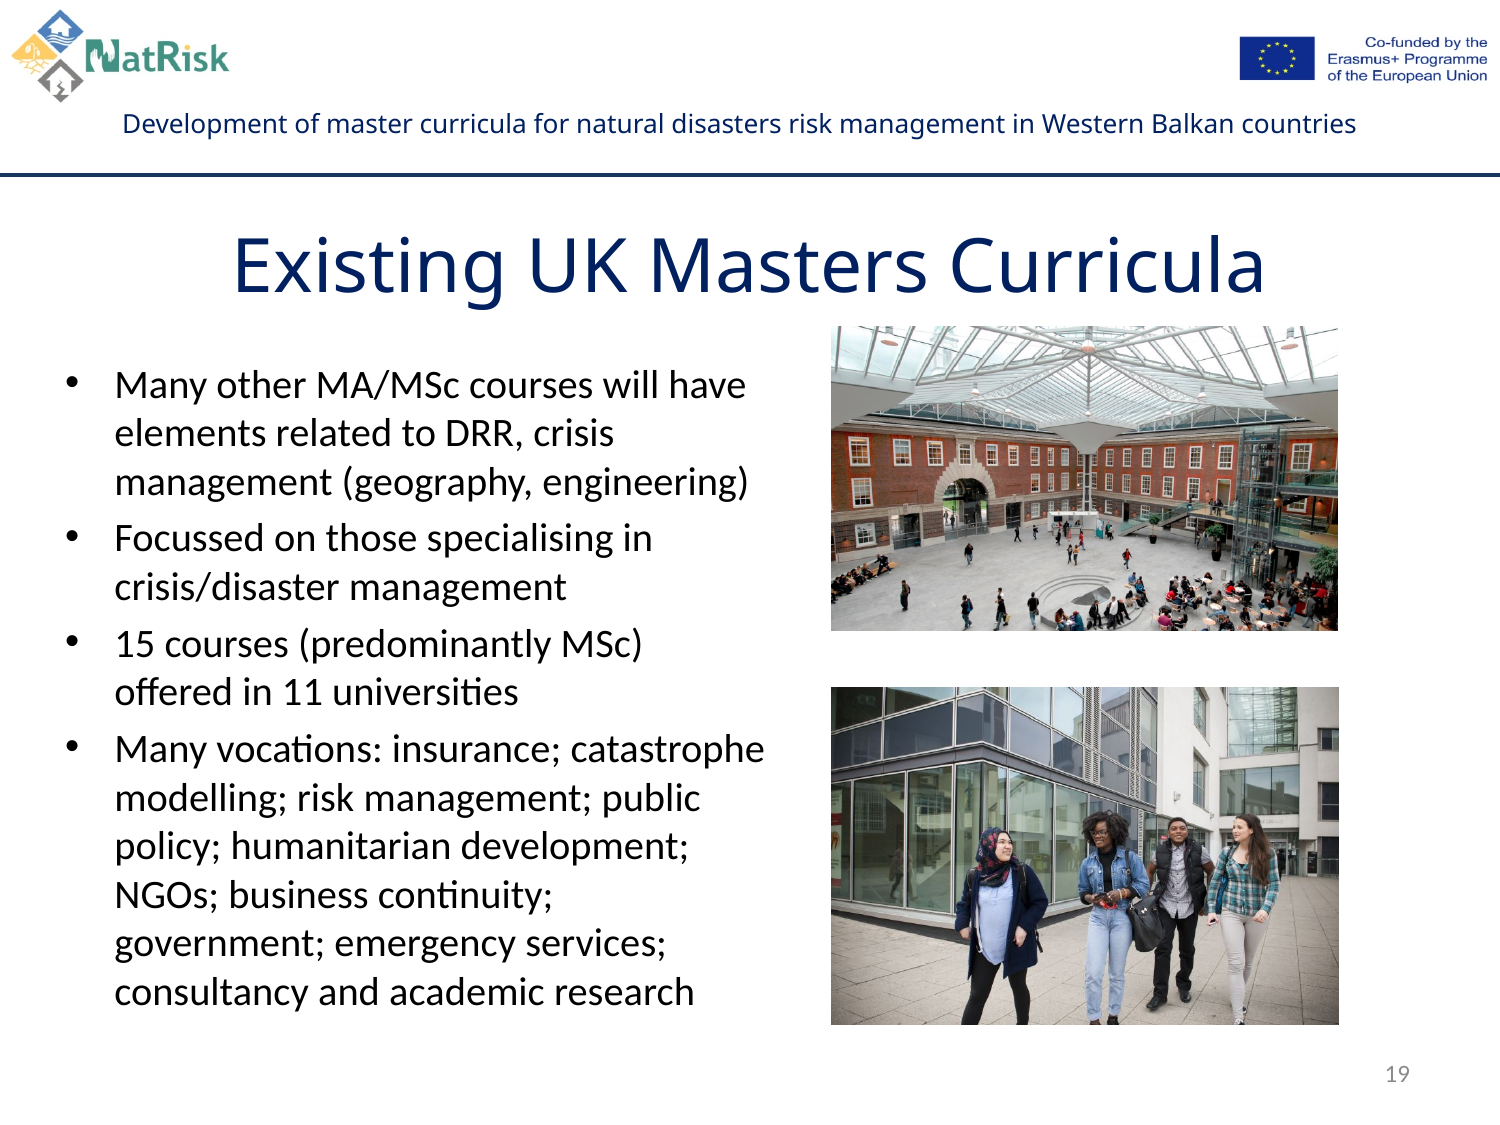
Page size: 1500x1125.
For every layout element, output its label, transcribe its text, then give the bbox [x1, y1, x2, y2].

picture [1224, 24, 1500, 93]
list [830, 687, 1340, 1026]
slide_number 19 [1074, 1042, 1425, 1103]
picture [831, 326, 1338, 631]
title Existing UK Masters Curricula [75, 187, 1425, 338]
picture [0, 0, 238, 113]
list Many other MA/MSc courses will have elements related to DRR, crisis management (geography, engineering) Focussed on those specialising in crisis/disaster management 15 courses (predominantly MSc) offered in 11 universities Many vocations: insurance; catastrophe modelling; risk management; public policy; humanitarian development; NGOs; business continuity; government; emergency services; consultancy and academic research [50, 350, 788, 1075]
